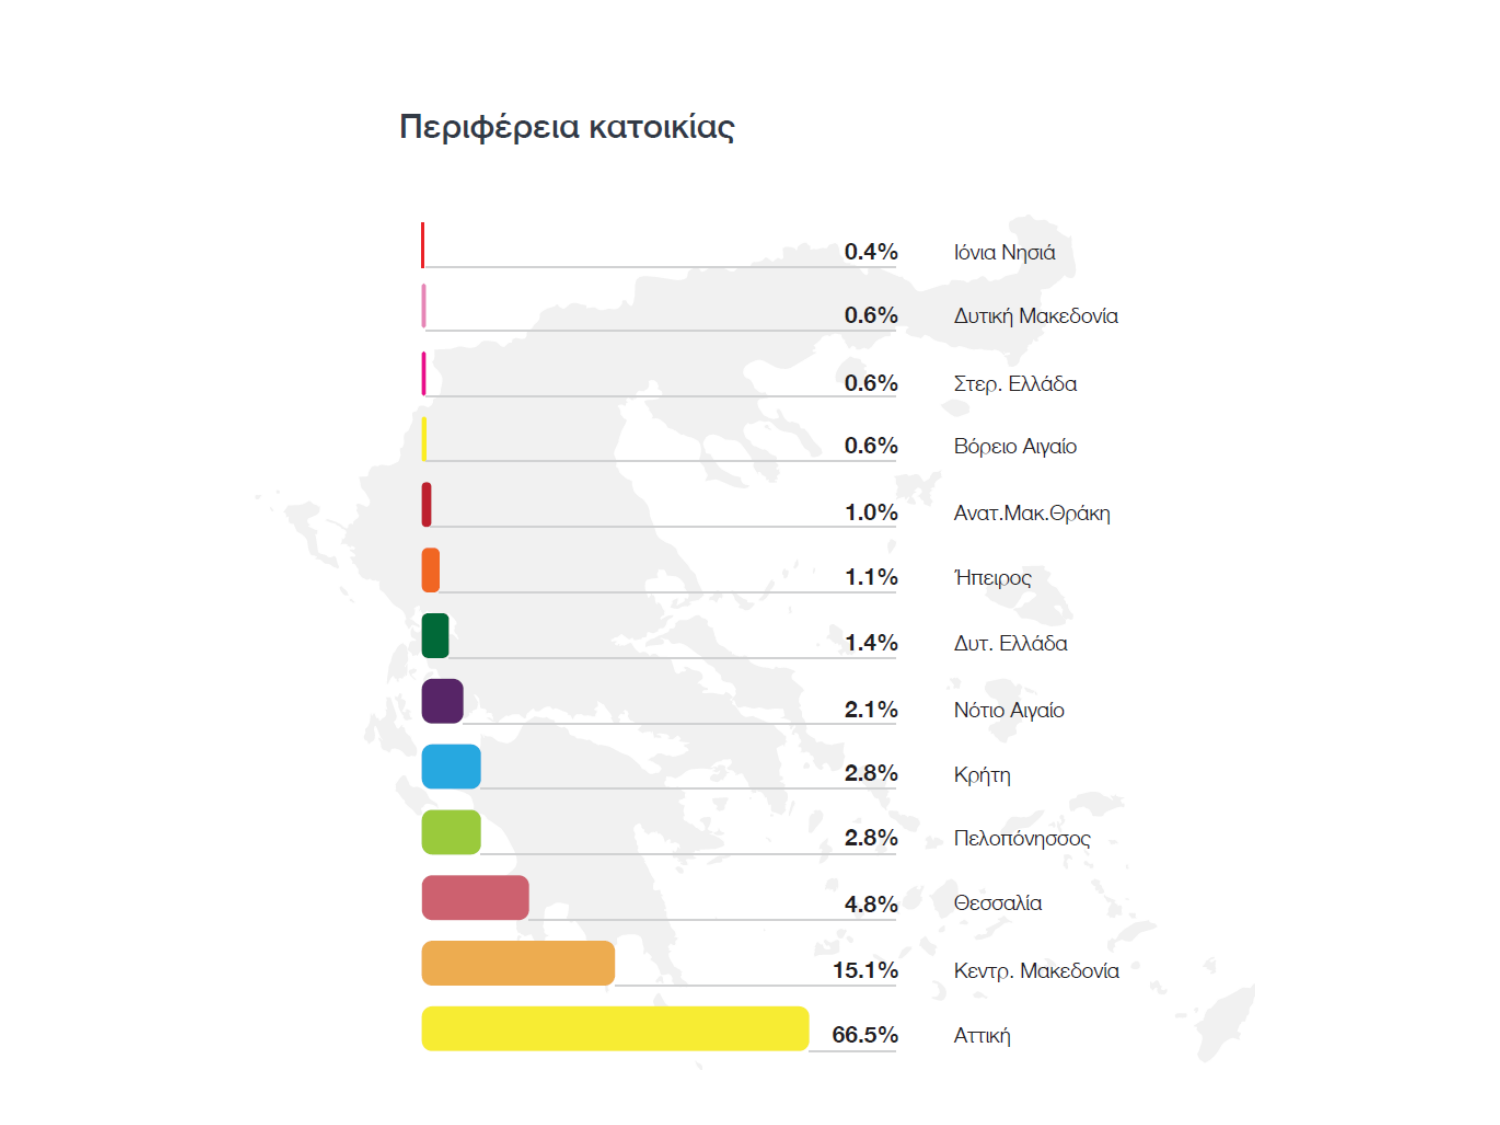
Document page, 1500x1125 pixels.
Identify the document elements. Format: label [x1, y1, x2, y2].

picture [206, 77, 1256, 1070]
